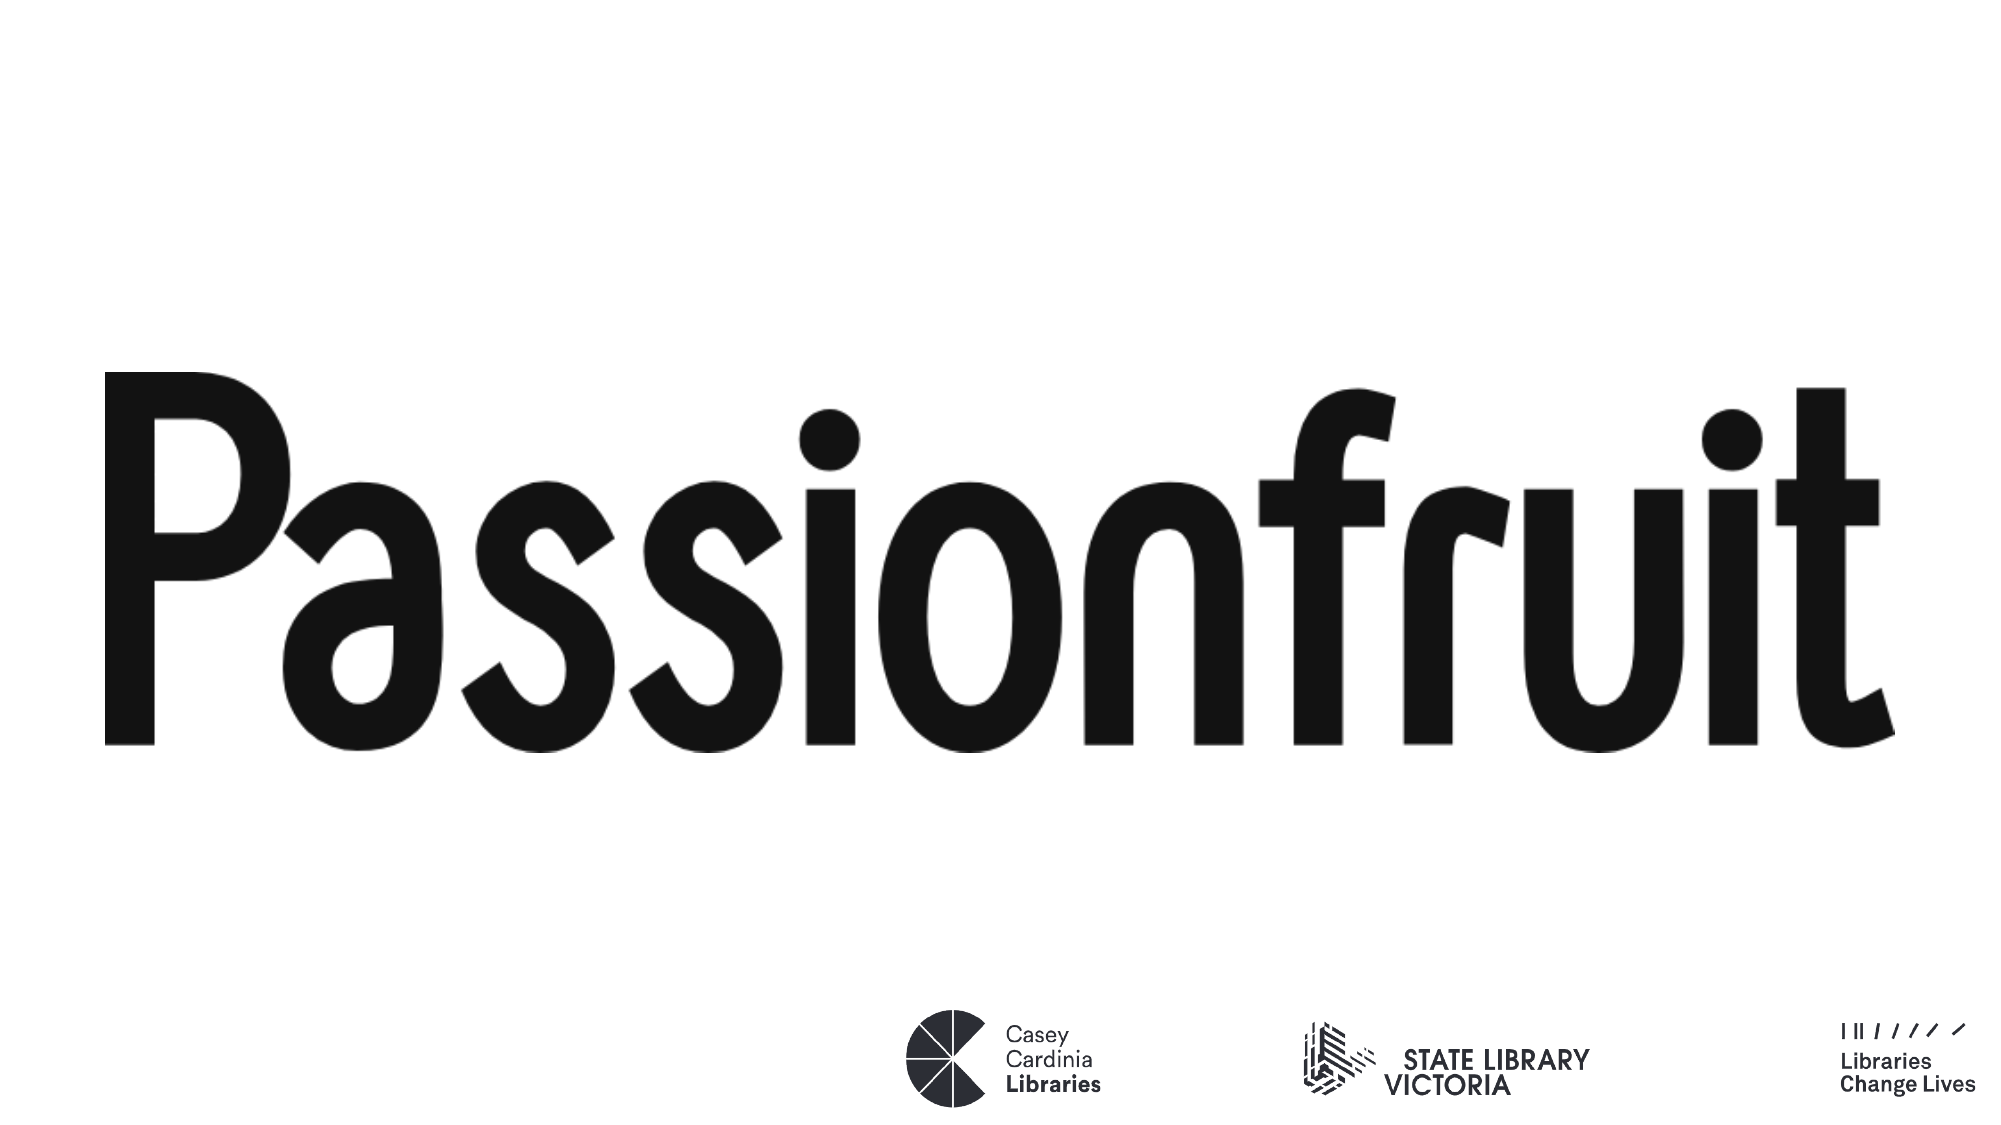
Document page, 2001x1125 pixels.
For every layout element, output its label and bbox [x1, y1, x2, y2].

picture [895, 993, 2000, 1118]
picture [105, 372, 1895, 753]
